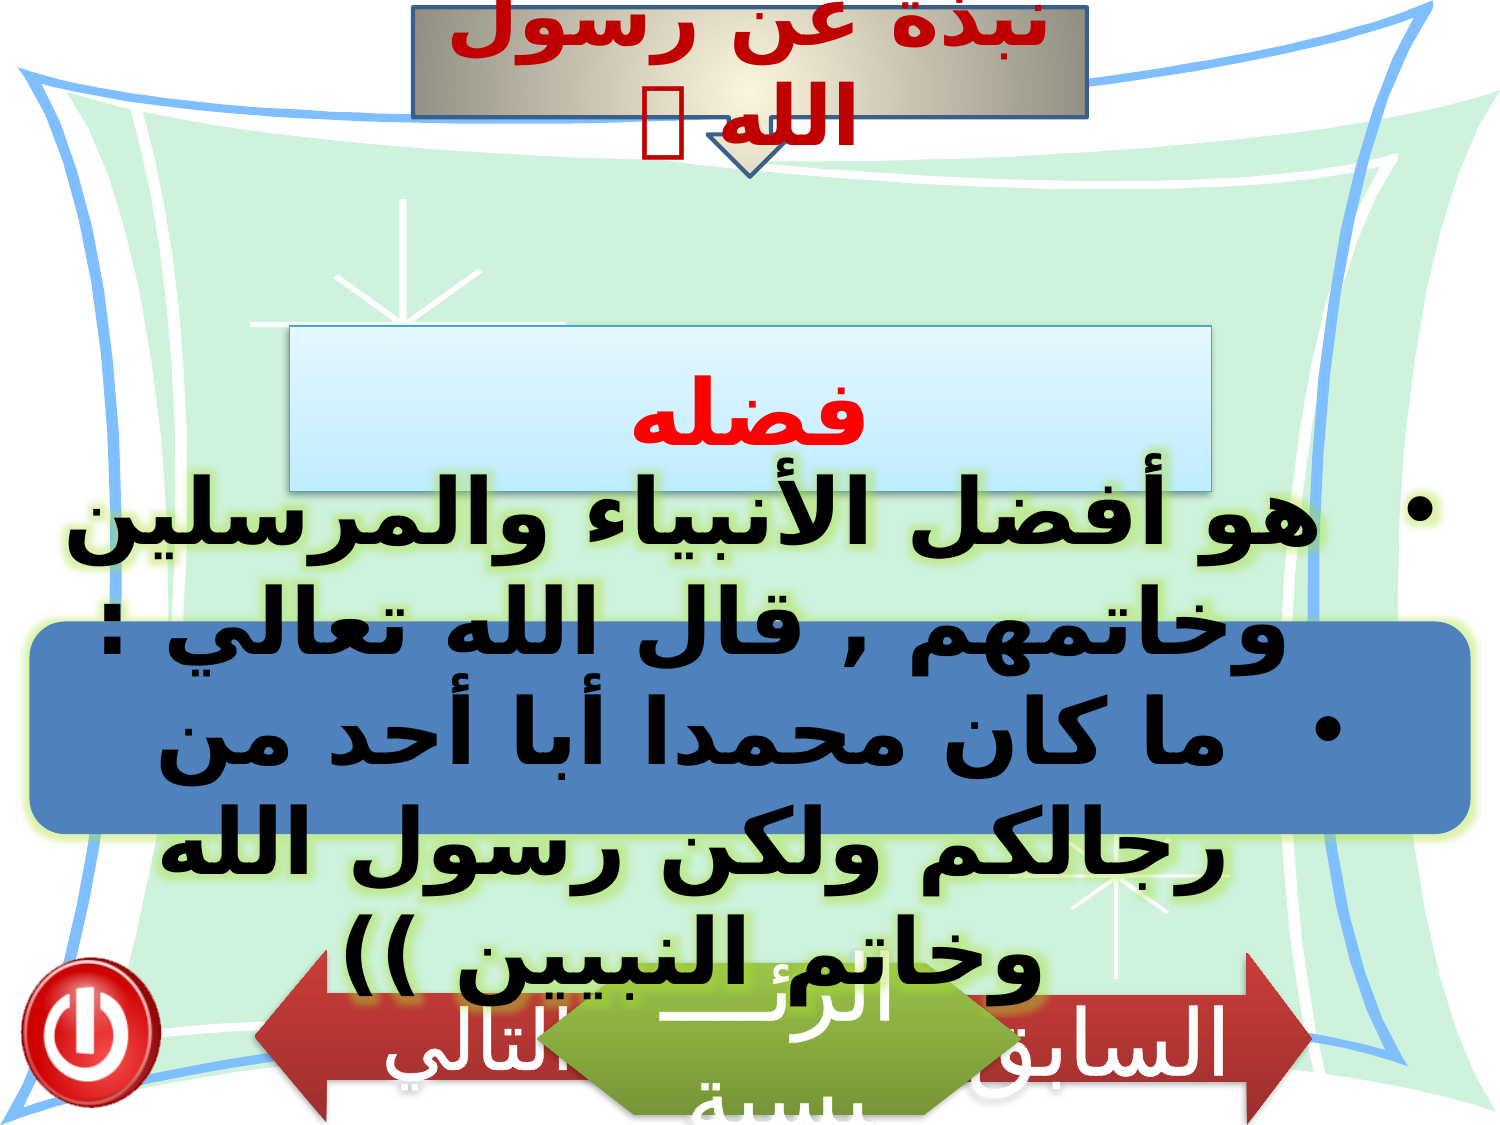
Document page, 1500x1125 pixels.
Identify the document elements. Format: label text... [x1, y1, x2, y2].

text_box فضله [289, 325, 1212, 492]
text_box هو أفضل الأنبياء والمرسلين وخاتمهم , قال الله تعالي : ما كان محمدا أبا أحد من رجالكم ولكن رسول الله وخاتم النبيين )) [27, 619, 1473, 837]
picture [17, 950, 179, 1112]
text_box نبذة عن رسول الله  [410, 5, 1089, 179]
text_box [254, 949, 1312, 1125]
